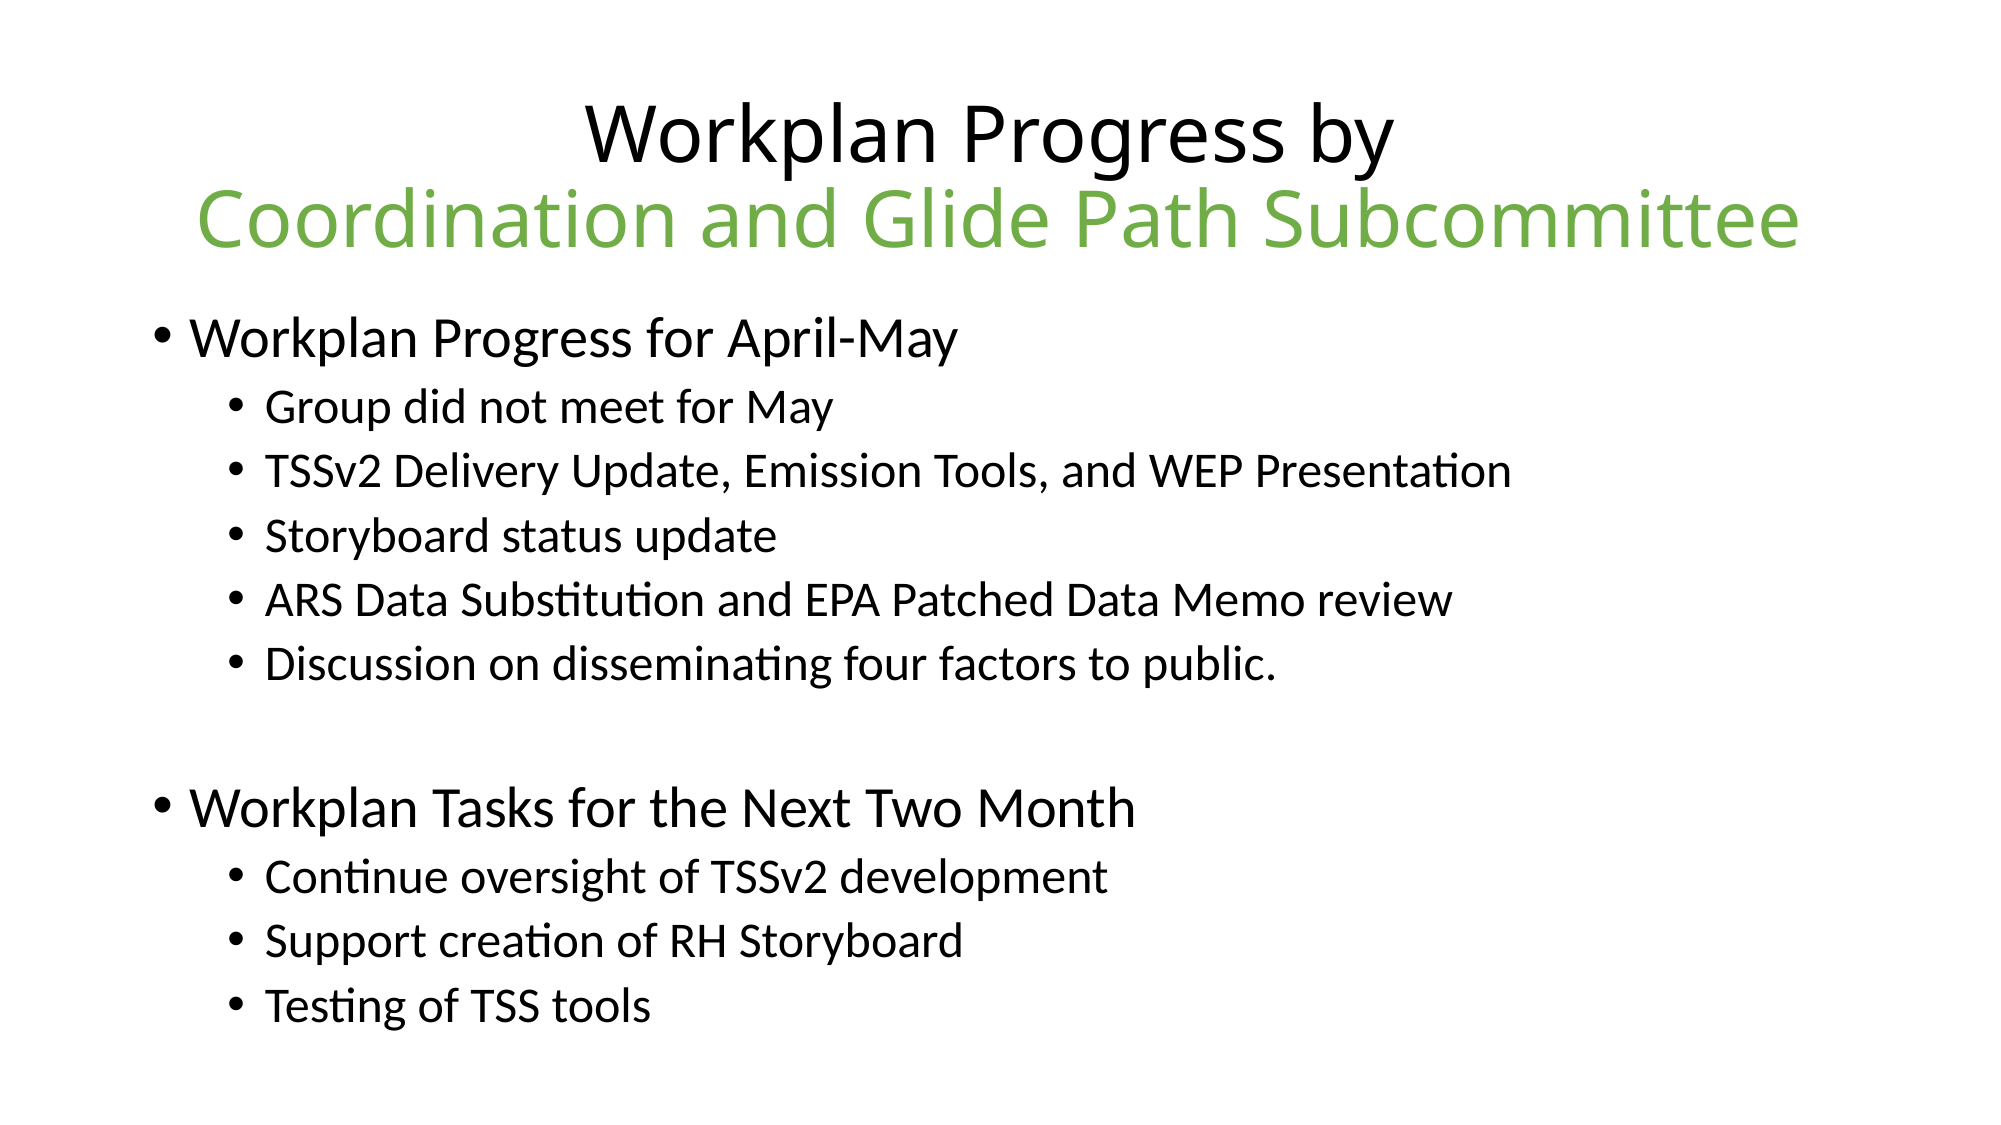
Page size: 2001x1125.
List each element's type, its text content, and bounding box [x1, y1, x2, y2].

list Workplan Progress for April-May Group did not meet for May TSSv2 Delivery Update, Emission Tools, and WEP Presentation Storyboard status update ARS Data Substitution and EPA Patched Data Memo review Discussion on disseminating four factors to public. Workplan Tasks for the Next Two Month Continue oversight of TSSv2 development Support creation of RH Storyboard Testing of TSS tools [137, 299, 1863, 1075]
title Workplan Progress by Coordination and Glide Path Subcommittee [137, 59, 1863, 299]
